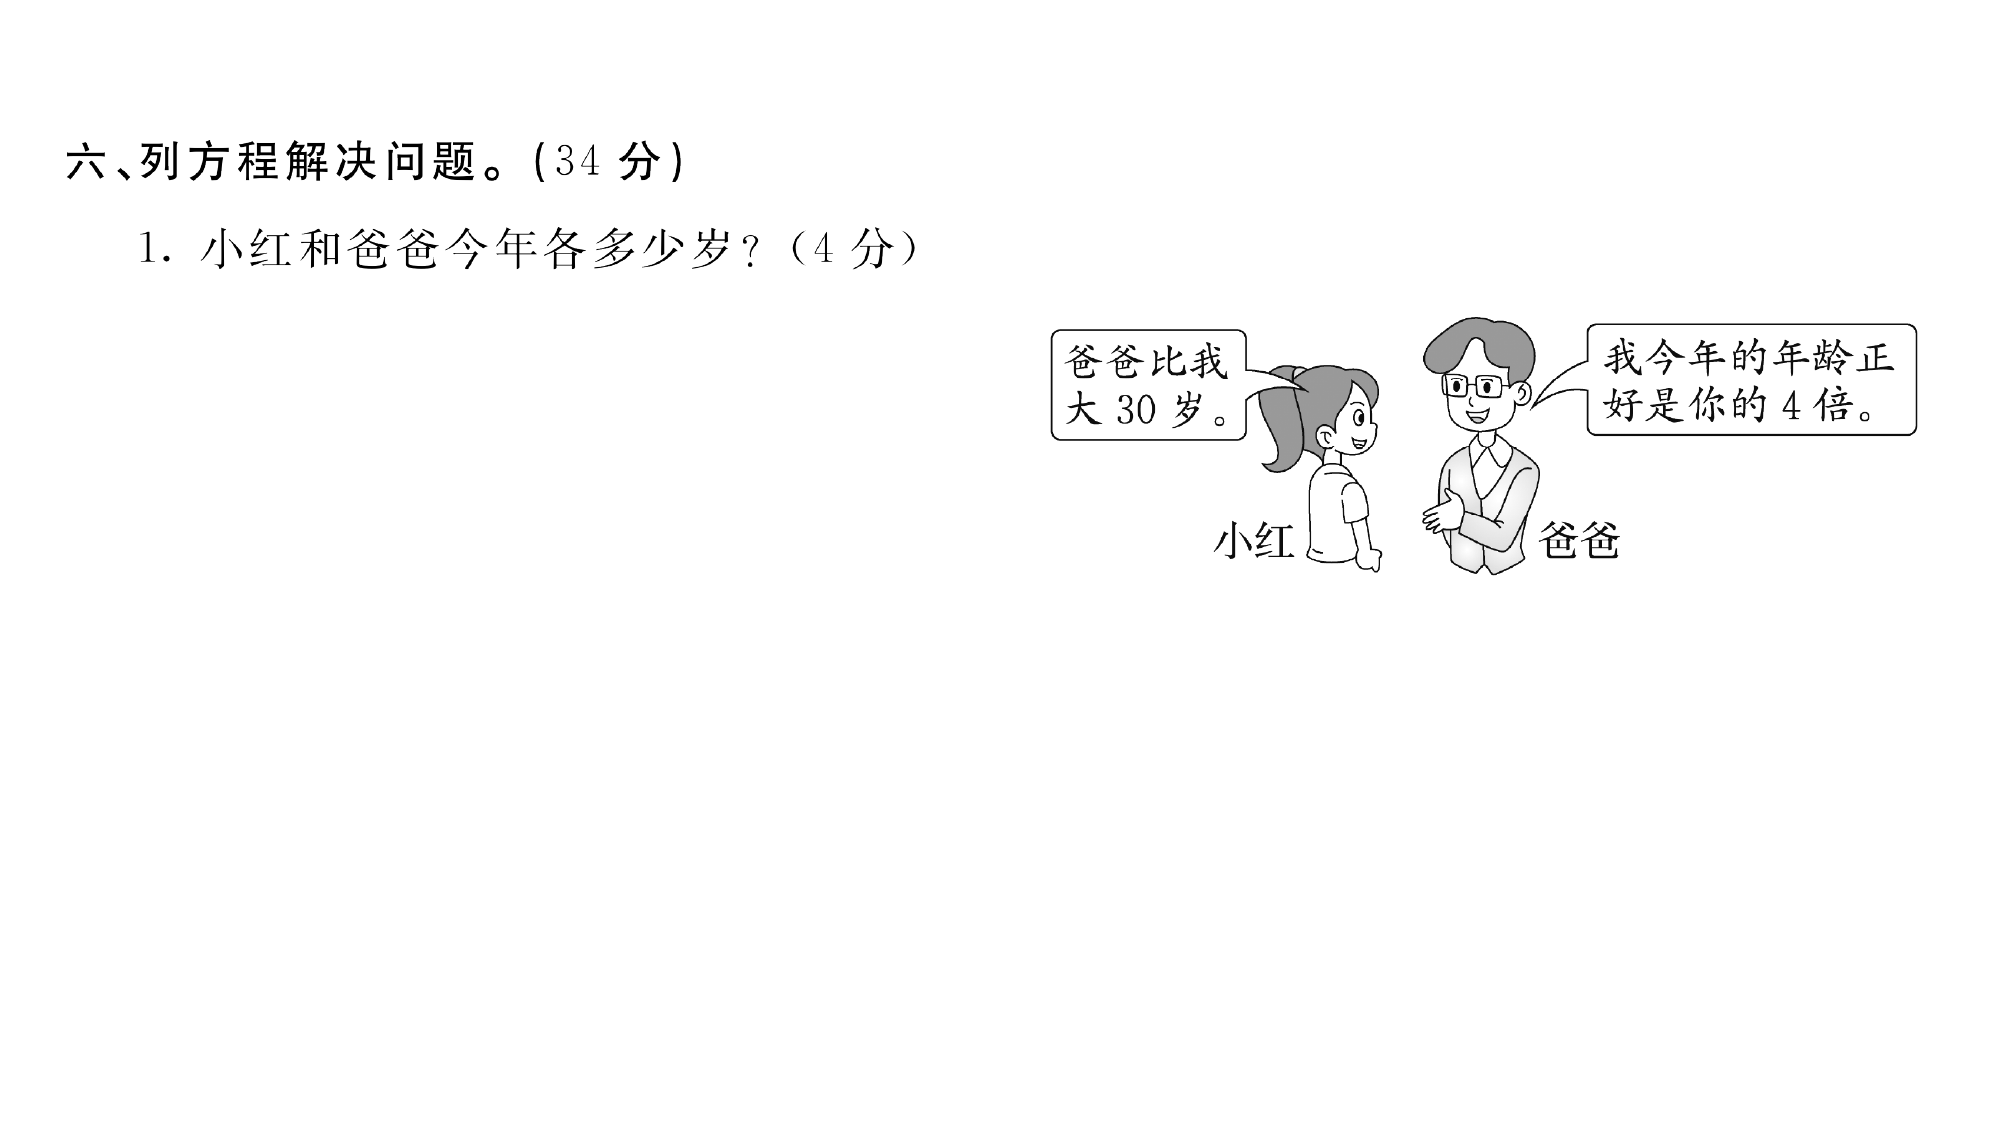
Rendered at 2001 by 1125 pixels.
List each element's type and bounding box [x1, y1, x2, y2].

picture [62, 117, 1953, 647]
